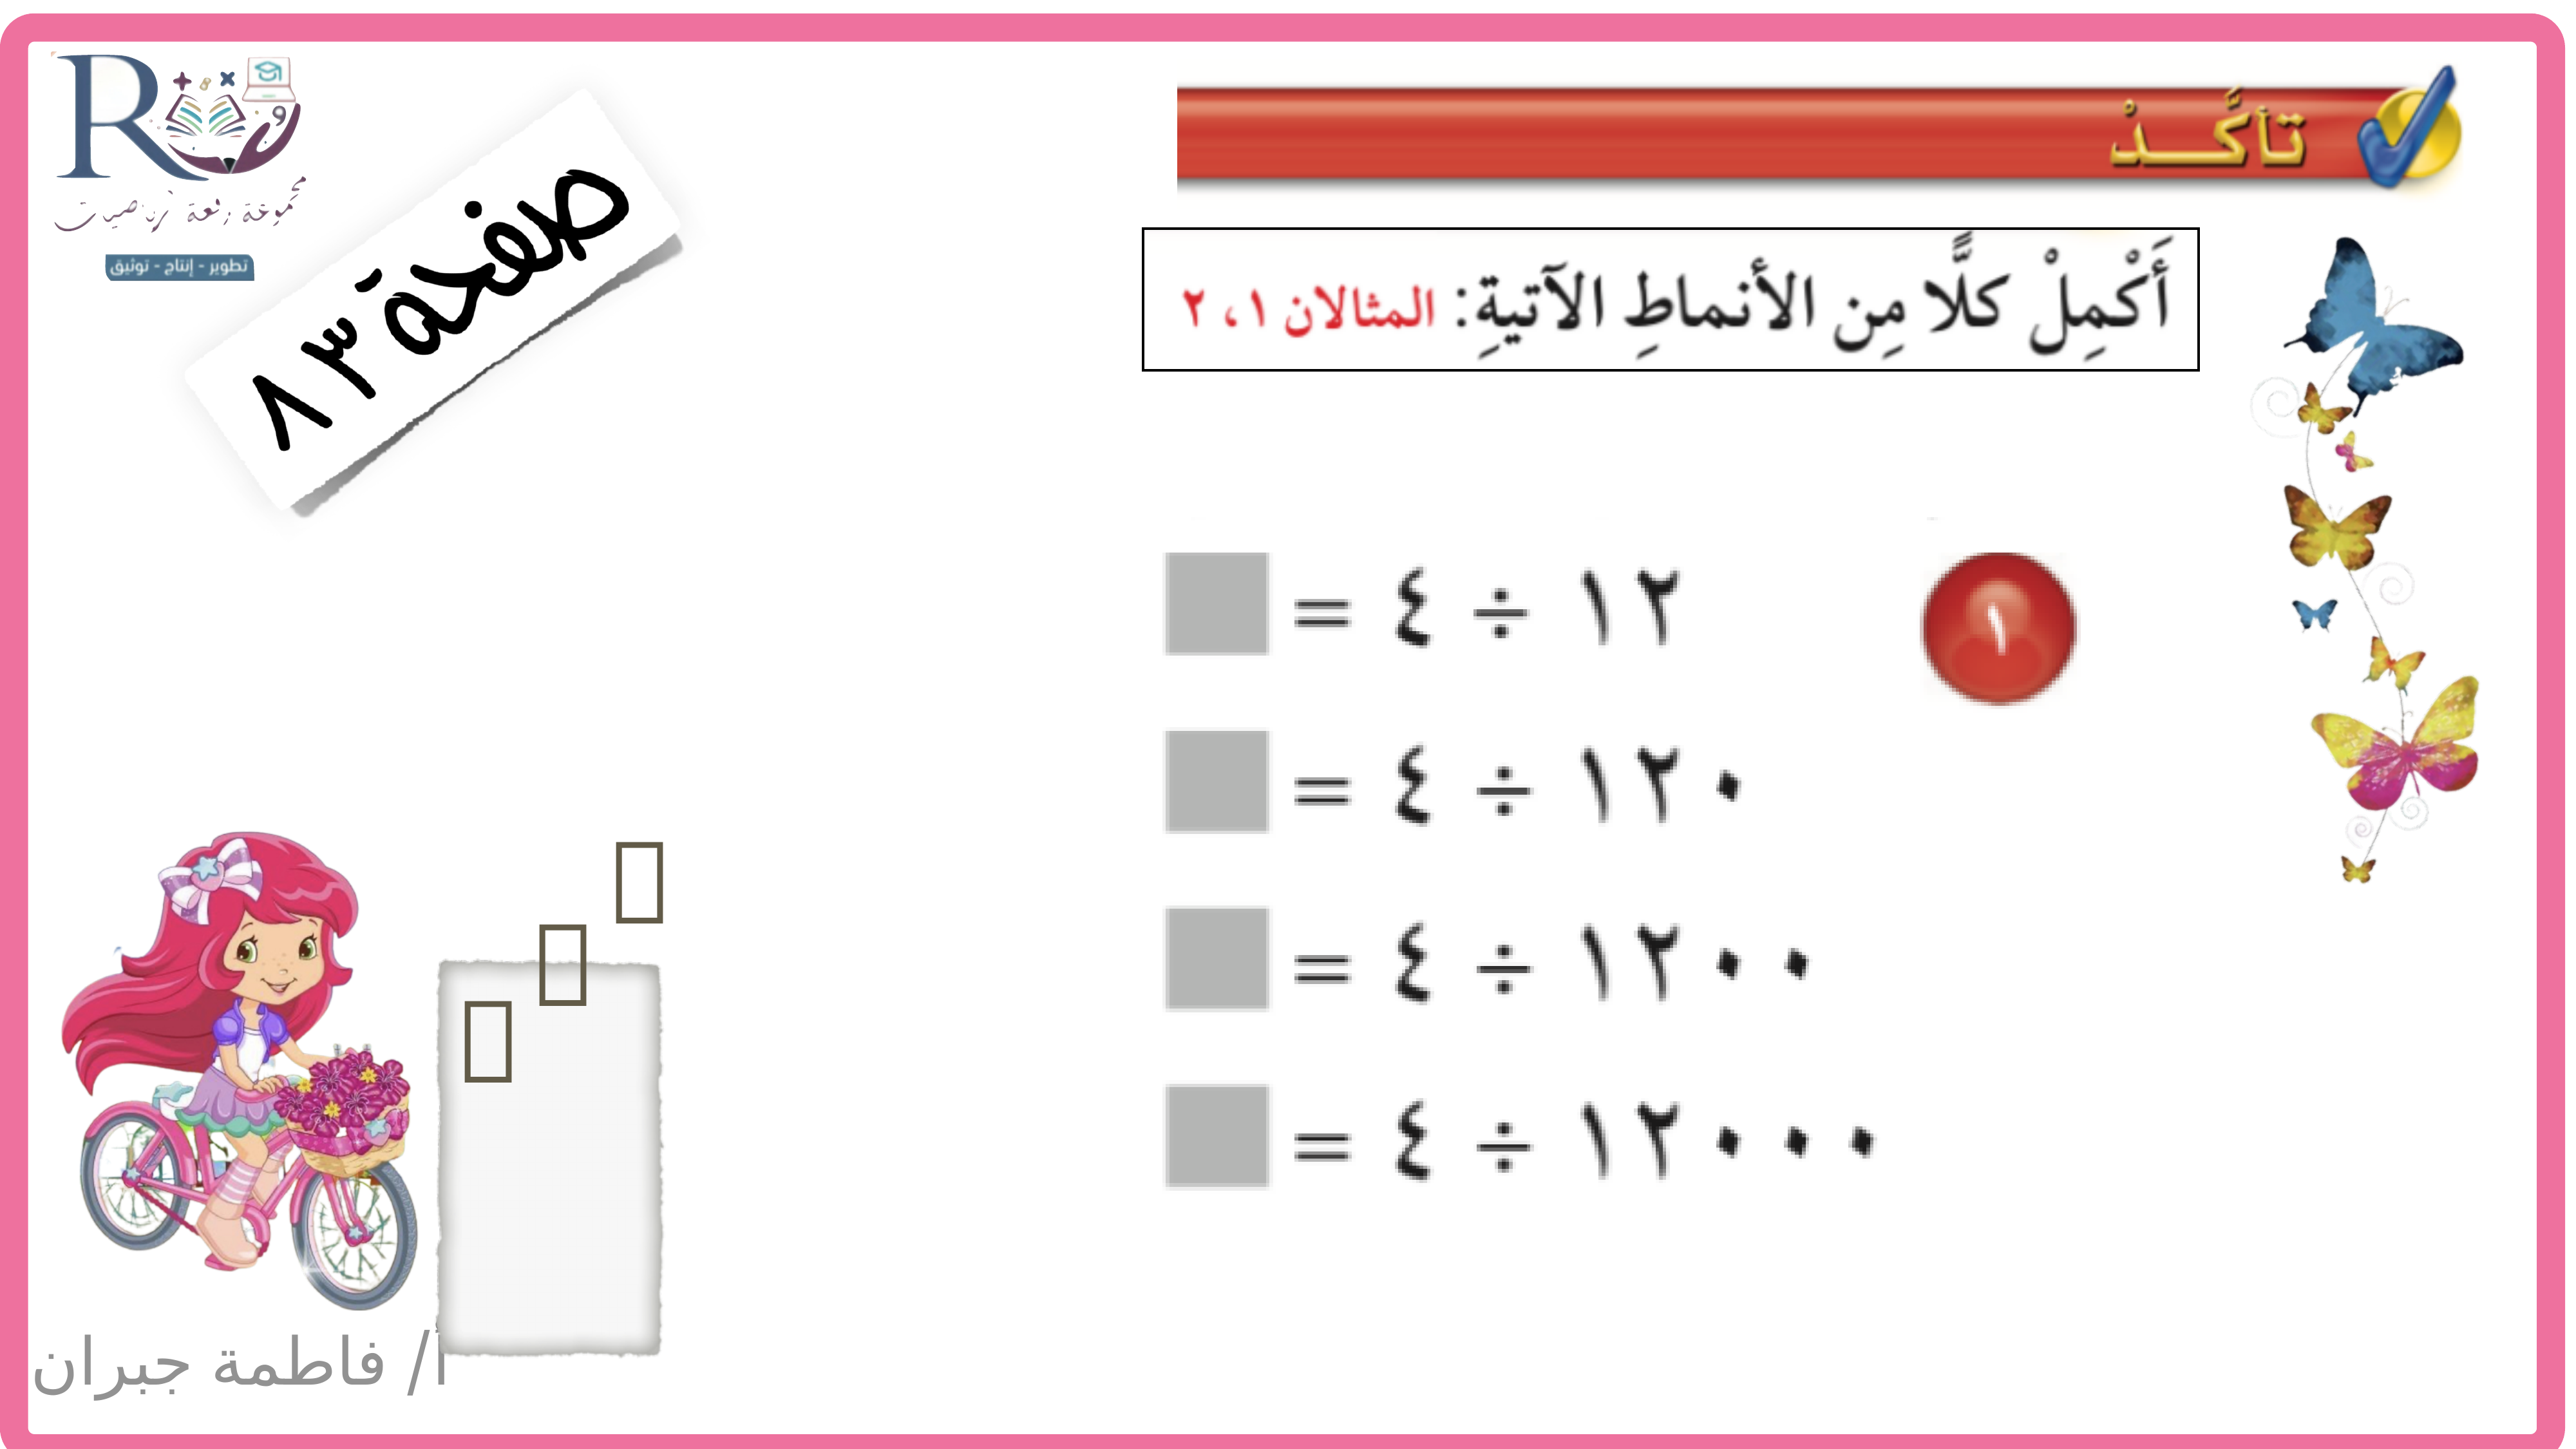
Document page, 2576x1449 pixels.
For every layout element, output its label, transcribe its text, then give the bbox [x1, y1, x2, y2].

picture [50, 34, 734, 565]
picture [50, 823, 396, 1311]
text_box أ/ فاطمة جبران [0, 1322, 521, 1405]
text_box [396, 804, 732, 1361]
text_box [14, 27, 2552, 1448]
picture [1094, 51, 2576, 1237]
